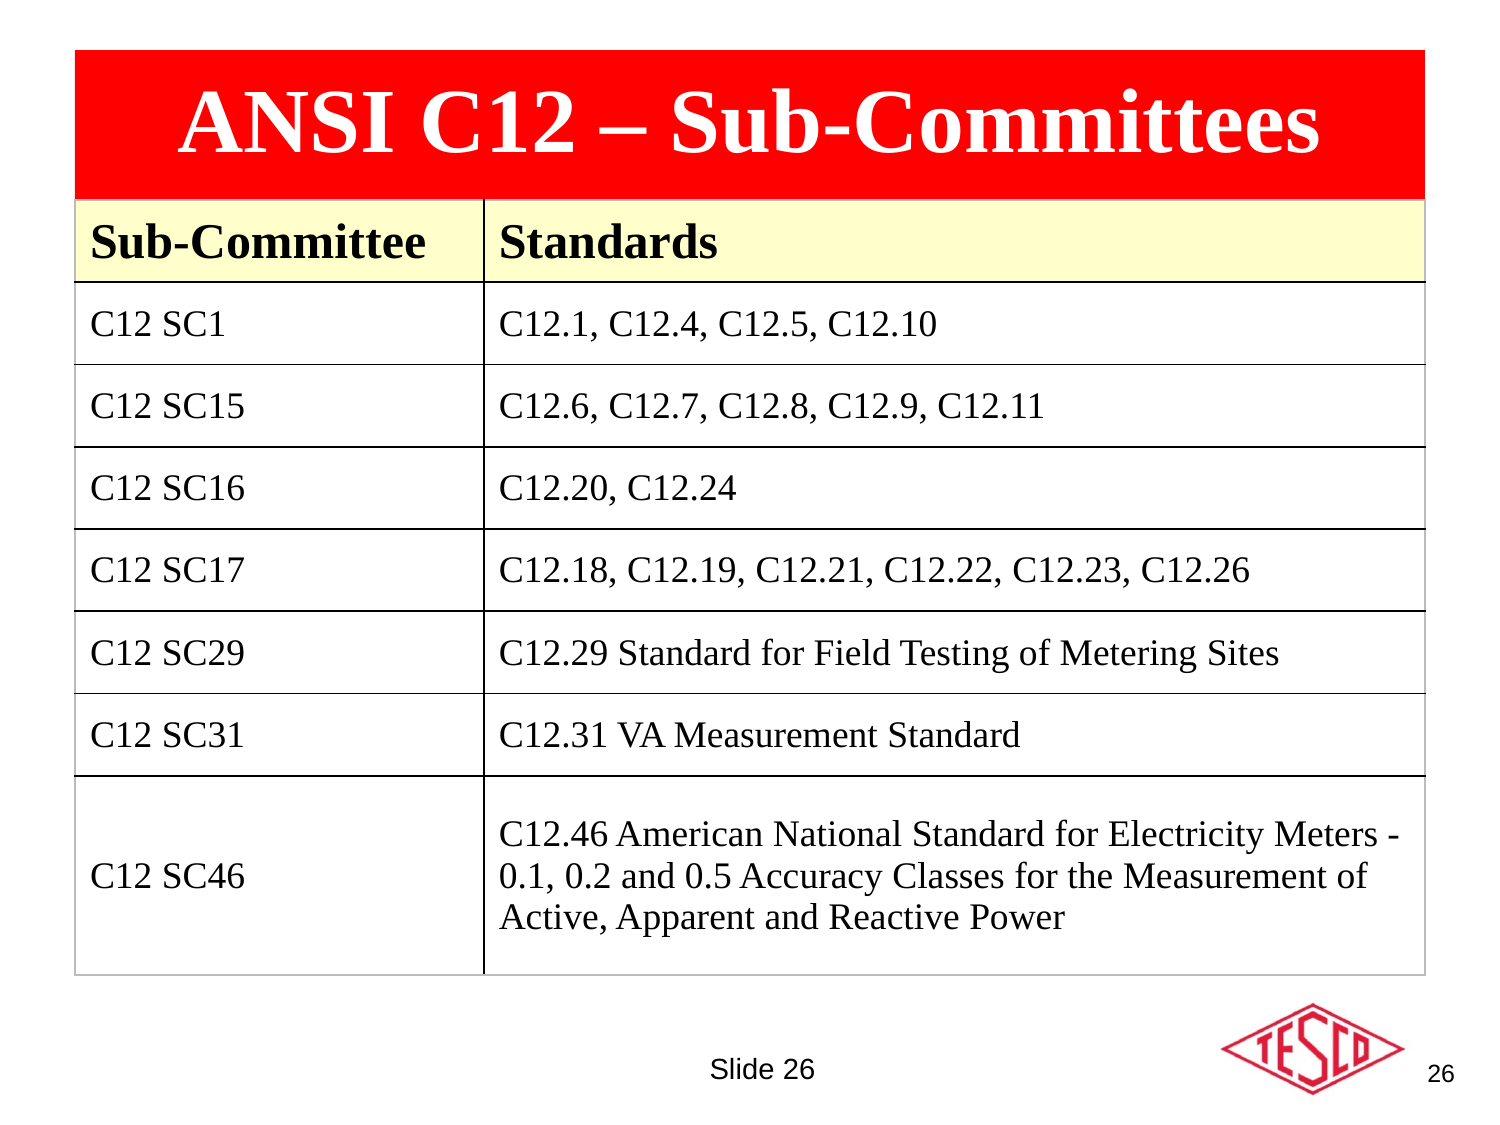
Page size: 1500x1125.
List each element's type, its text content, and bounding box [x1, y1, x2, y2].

table_cell C12.31 VA Measurement Standard [485, 694, 1424, 775]
table_header Sub-Committee [76, 201, 483, 281]
table_cell C12 SC15 [76, 365, 483, 446]
table_cell C12 SC46 [76, 777, 483, 974]
table_cell C12 SC1 [76, 283, 483, 364]
title ANSI C12 – Sub-Committees [75, 45, 1425, 188]
table_cell C12 SC17 [76, 530, 483, 610]
table_cell C12 SC31 [76, 694, 483, 775]
picture [1214, 996, 1415, 1100]
table_cell C12.6, C12.7, C12.8, C12.9, C12.11 [485, 365, 1424, 446]
table_cell C12.18, C12.19, C12.21, C12.22, C12.23, C12.26 [485, 530, 1424, 610]
table_cell C12.20, C12.24 [485, 448, 1424, 528]
table_cell C12.29 Standard for Field Testing of Metering Sites [485, 612, 1424, 693]
table_cell C12 SC16 [76, 448, 483, 528]
slide_number Slide 26 [675, 1046, 850, 1113]
table_cell C12.46 American National Standard for Electricity Meters - 0.1, 0.2 and 0.5 Accuracy Classes for the Measurement of Active, Apparent and Reactive Power [485, 777, 1424, 974]
table_cell C12 SC29 [76, 612, 483, 693]
table_header Standards [485, 201, 1424, 281]
table_cell C12.1, C12.4, C12.5, C12.10 [485, 283, 1424, 364]
